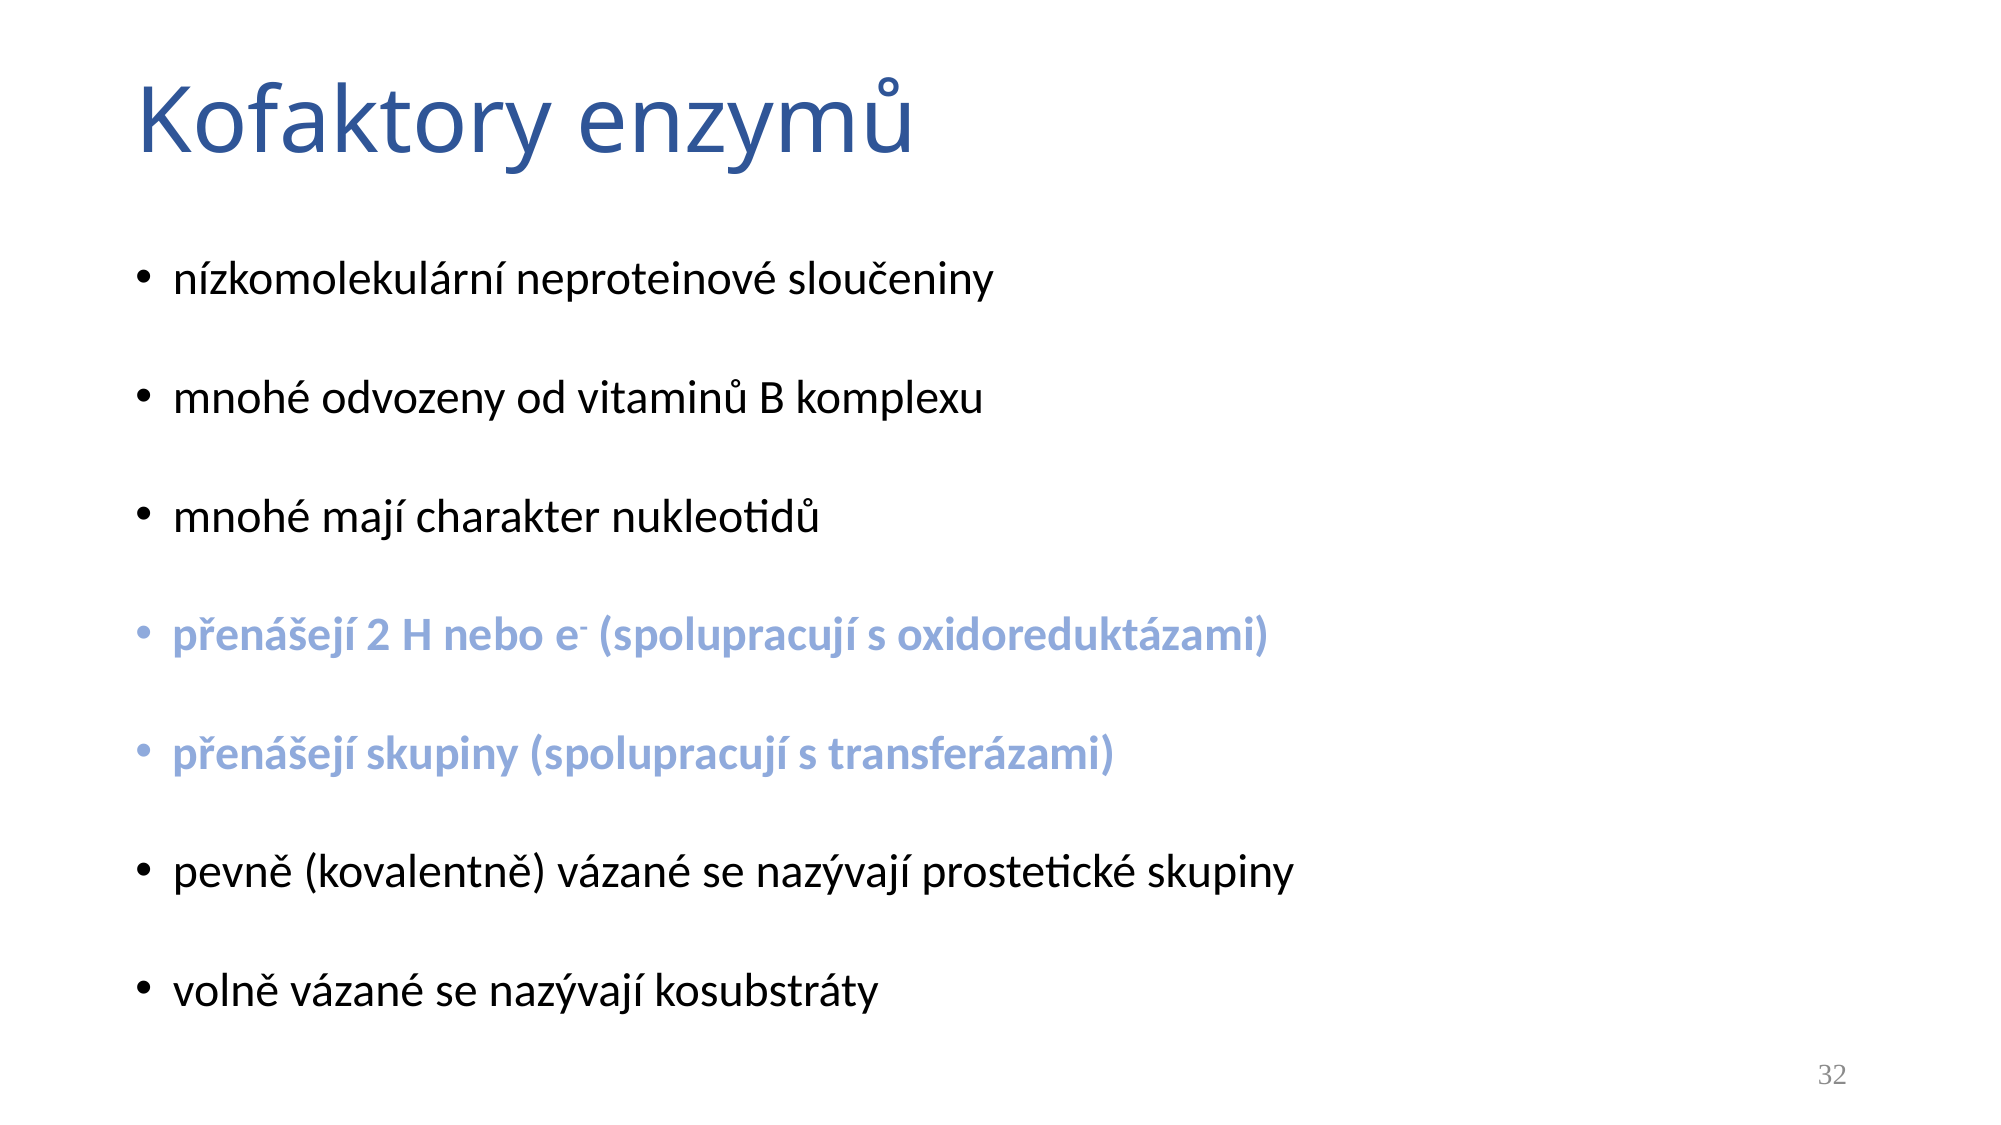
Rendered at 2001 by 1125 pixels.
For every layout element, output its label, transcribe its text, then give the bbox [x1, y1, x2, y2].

list nízkomolekulární neproteinové sloučeniny mnohé odvozeny od vitaminů B komplexu mnohé mají charakter nukleotidů přenášejí 2 H nebo e- (spolupracují s oxidoreduktázami) přenášejí skupiny (spolupracují s transferázami) pevně (kovalentně) vázané se nazývají prostetické skupiny volně vázané se nazývají kosubstráty [120, 199, 1824, 1038]
slide_number 32 [1412, 1042, 1863, 1103]
title Kofaktory enzymů [120, 45, 1396, 199]
